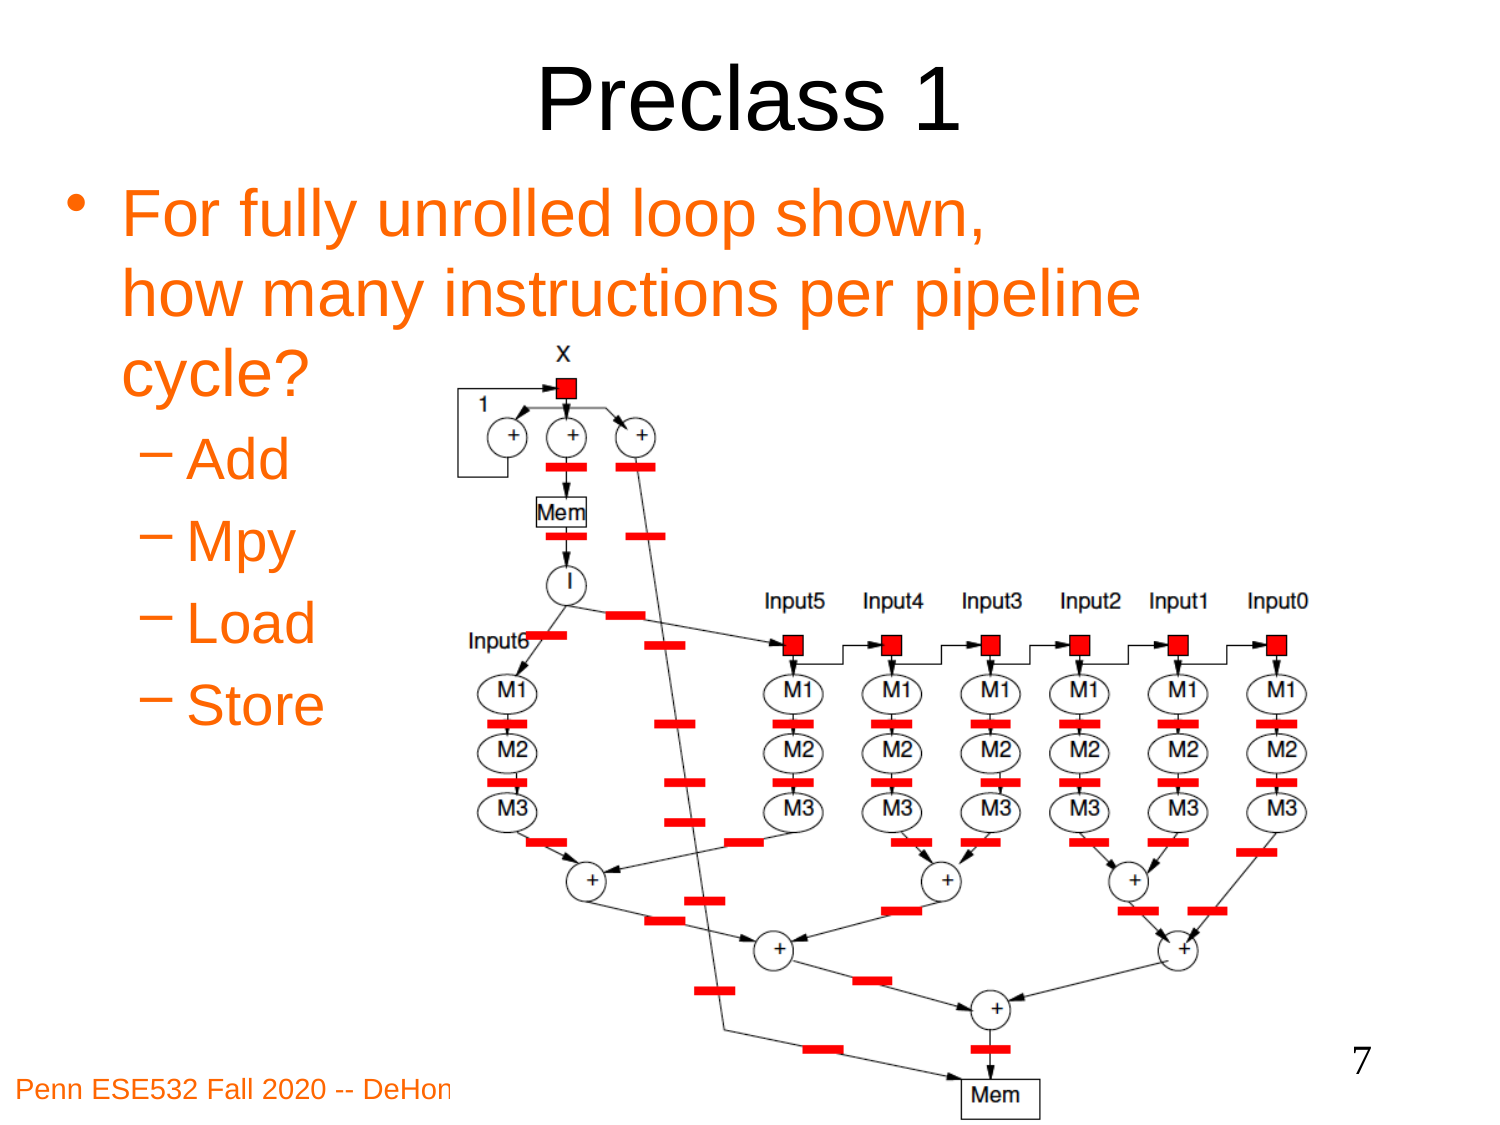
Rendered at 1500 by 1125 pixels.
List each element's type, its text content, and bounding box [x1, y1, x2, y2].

slide_number Penn ESE532 Fall 2020 -- DeHon [0, 1062, 444, 1125]
list For fully unrolled loop shown, how many instructions per pipeline cycle? Add Mpy Load Store [49, 162, 1326, 838]
title Preclass 1 [112, 0, 1388, 188]
picture [449, 337, 1316, 1125]
slide_number 7 [1319, 1024, 1388, 1101]
